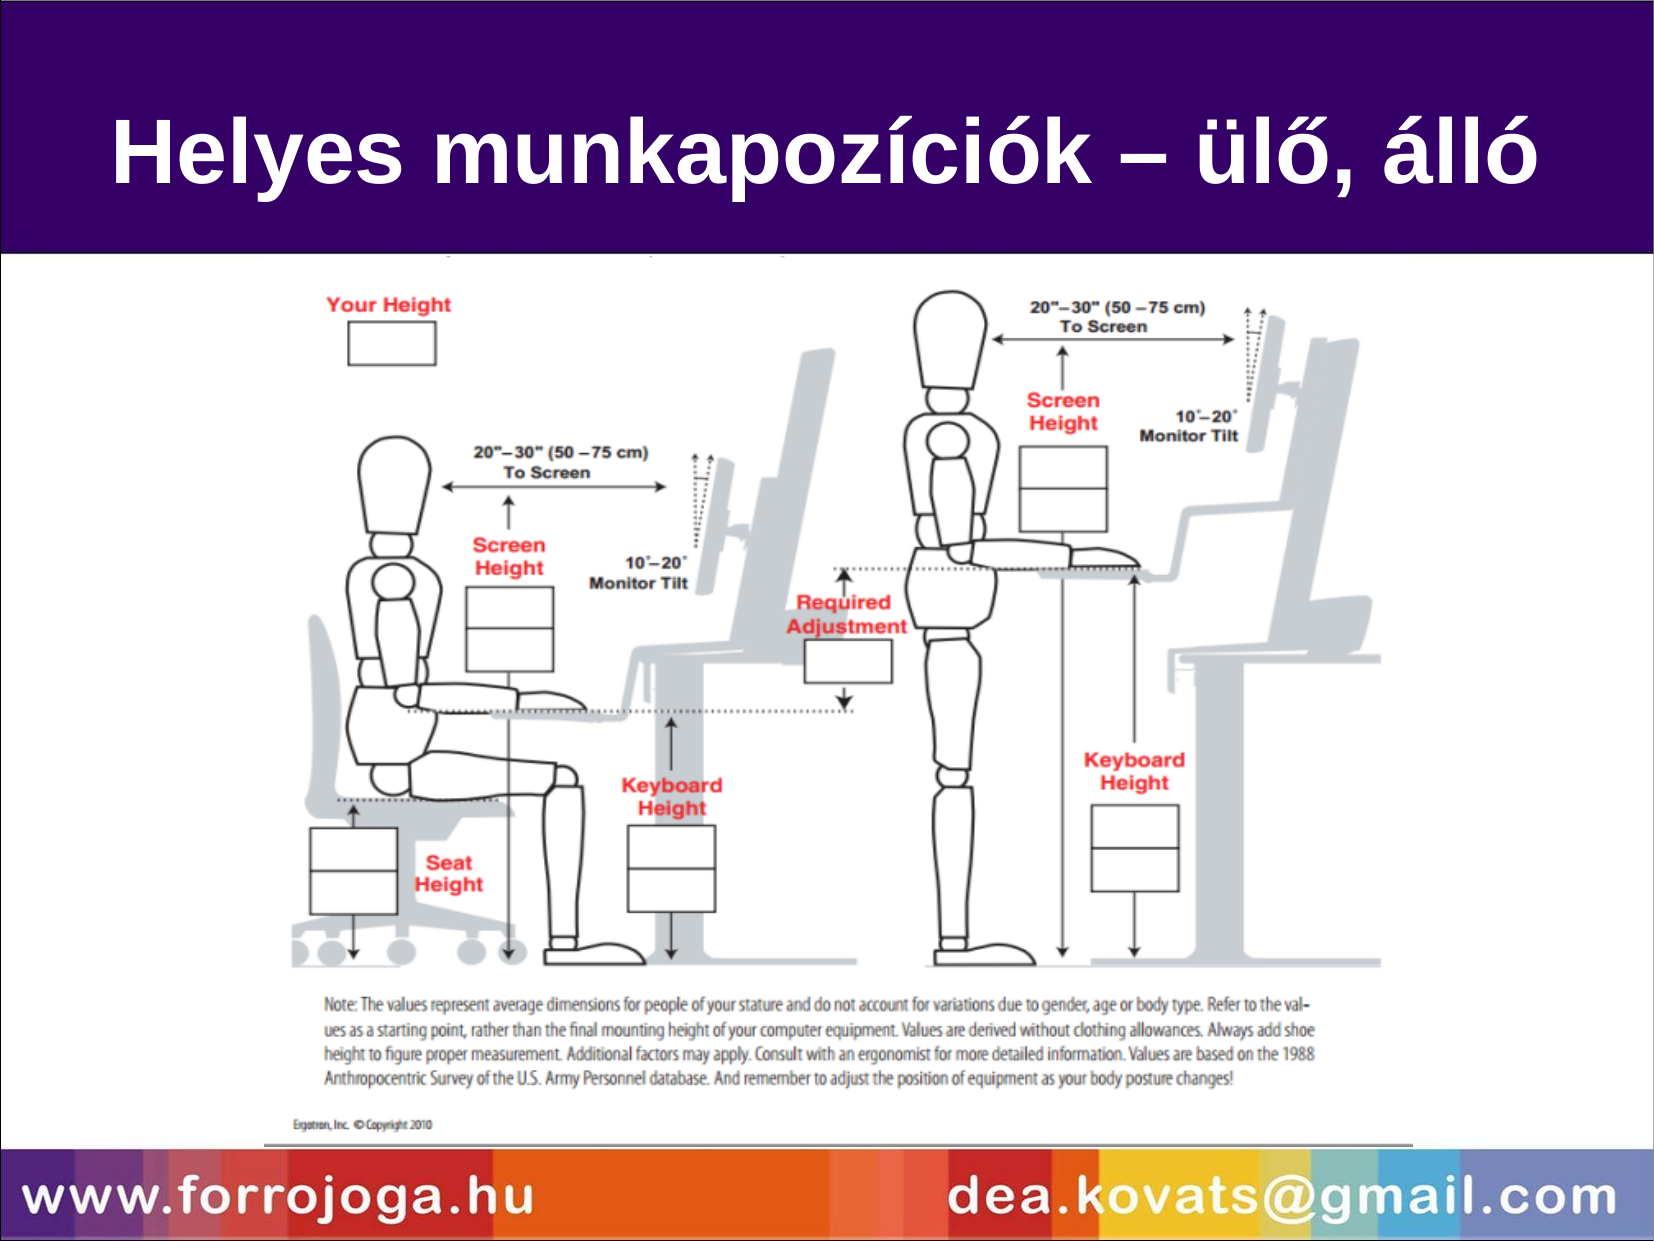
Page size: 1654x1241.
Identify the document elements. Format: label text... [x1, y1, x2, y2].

picture [0, 0, 1654, 1241]
text_box Helyes munkapozíciók – ülő, álló [82, 49, 1571, 257]
